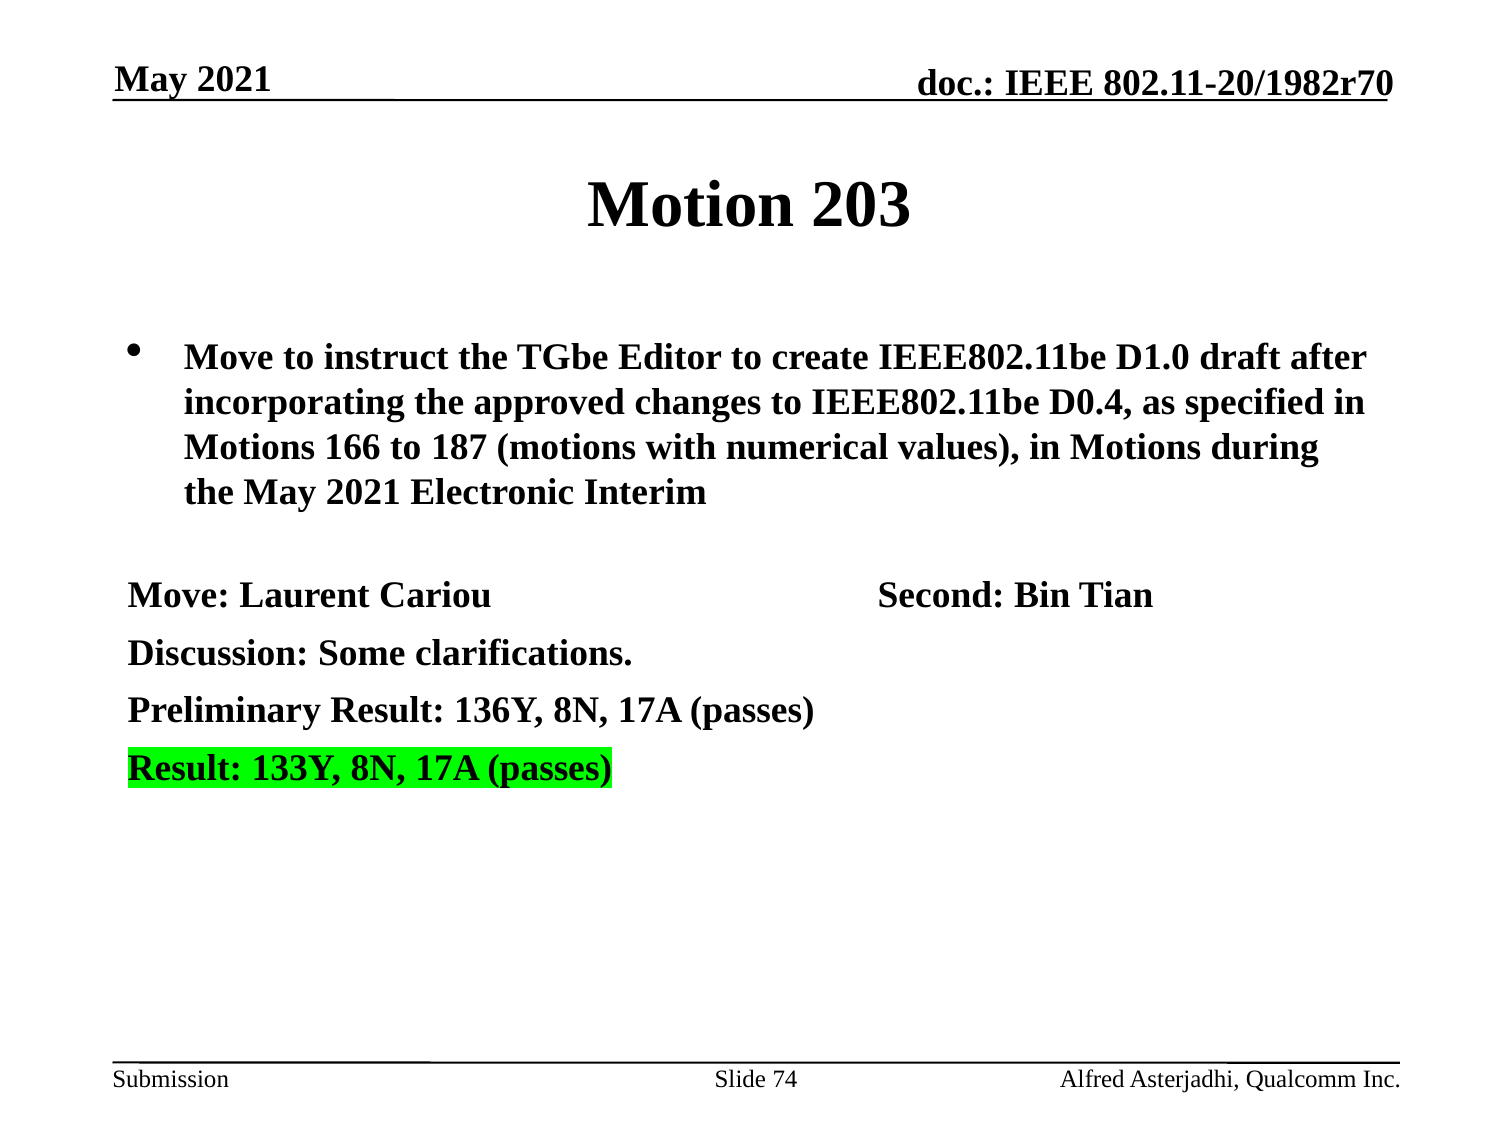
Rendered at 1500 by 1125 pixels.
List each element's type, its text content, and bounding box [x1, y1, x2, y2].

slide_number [114, 54, 423, 100]
list Move to instruct the TGbe Editor to create IEEE802.11be D1.0 draft after incorporating the approved changes to IEEE802.11be D0.4, as specified in Motions 166 to 187 (motions with numerical values), in Motions during the May 2021 Electronic Interim Move: Laurent Cariou Second: Bin Tian Discussion: Some clarifications. Preliminary Result: 136Y, 8N, 17A (passes) Result: 133Y, 8N, 17A (passes) [112, 324, 1388, 1000]
footer Alfred Asterjadhi, Qualcomm Inc. [878, 1061, 1402, 1093]
title Motion 203 [112, 112, 1388, 288]
slide_number Slide 74 [712, 1061, 800, 1123]
